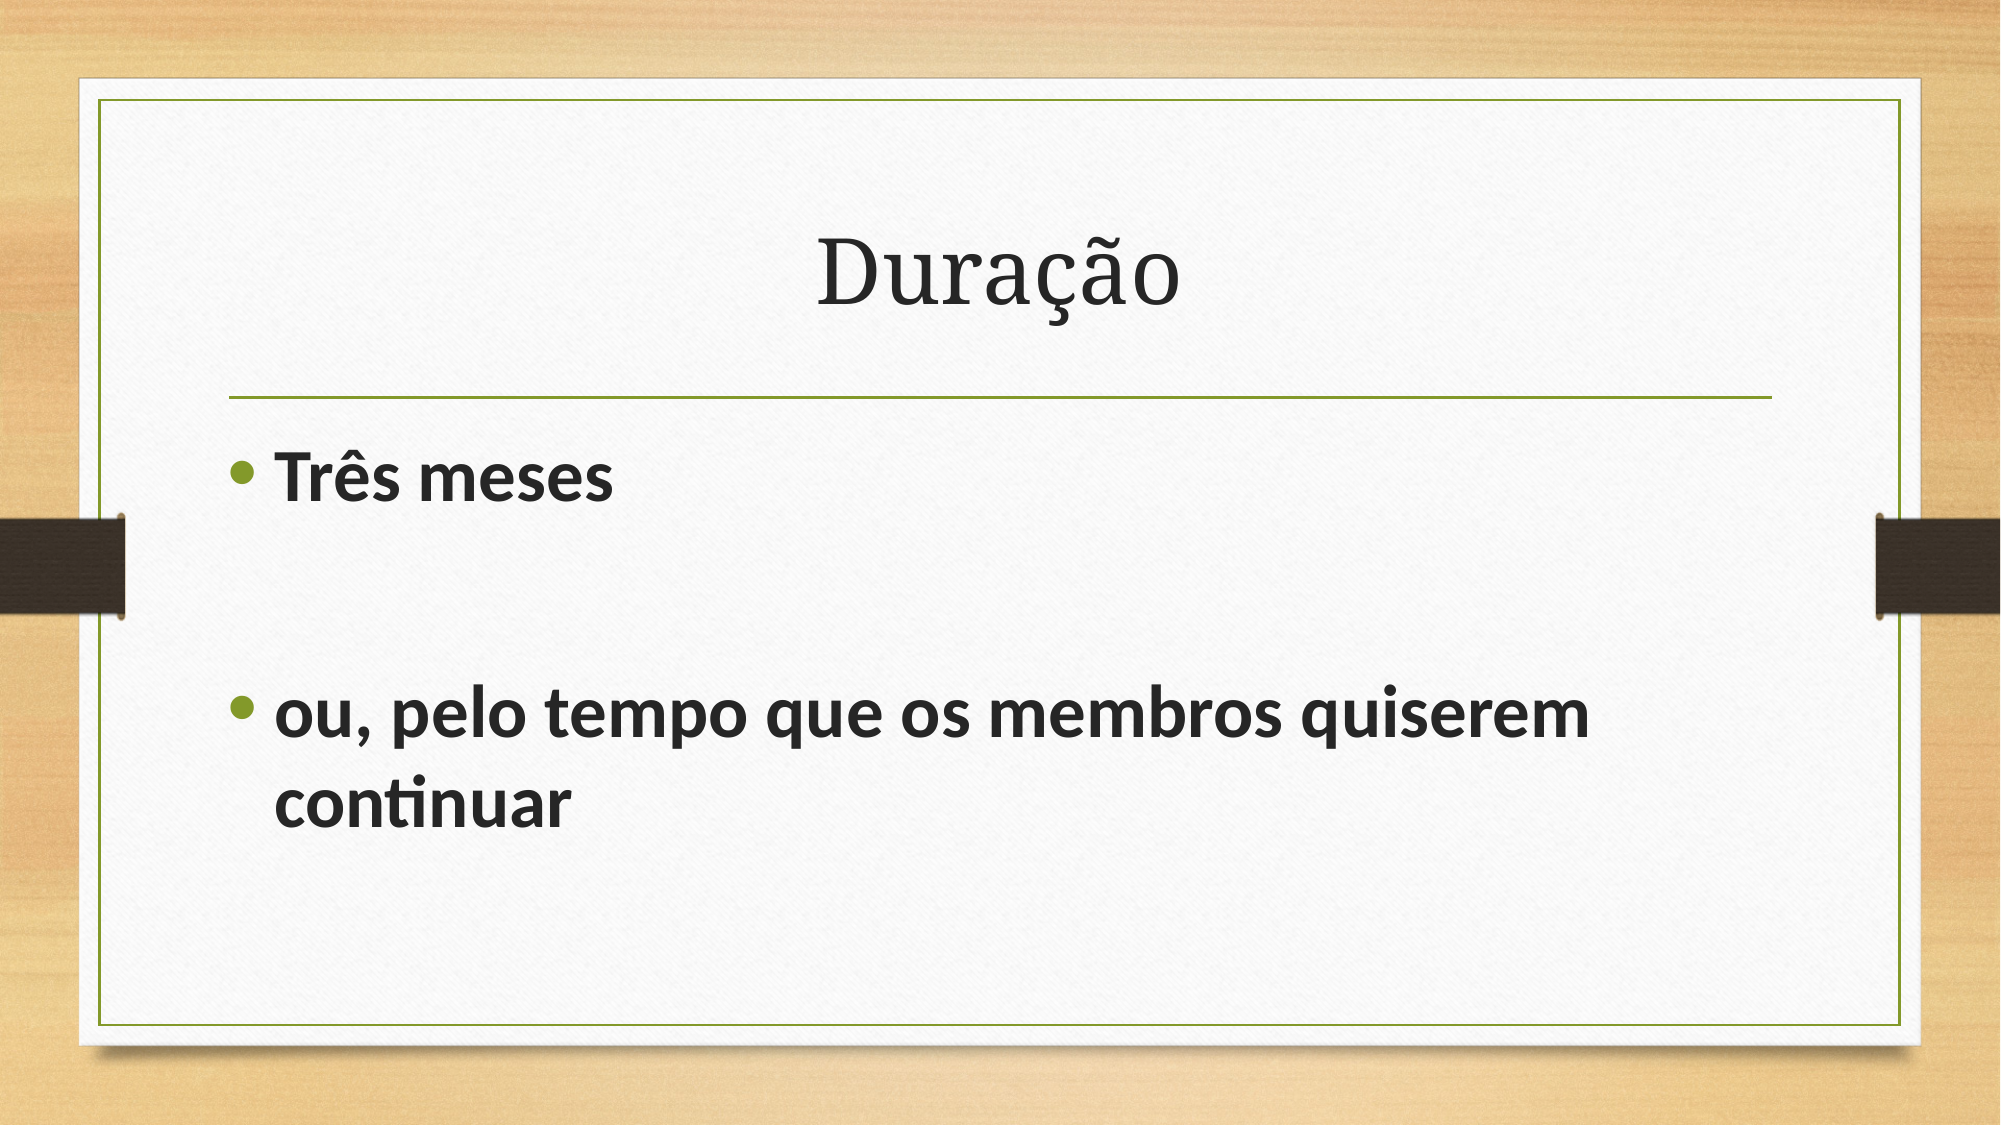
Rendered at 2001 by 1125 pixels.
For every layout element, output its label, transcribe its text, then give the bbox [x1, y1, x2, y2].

picture [0, 0, 2001, 1125]
title Duração [212, 161, 1788, 375]
list Três meses ou, pelo tempo que os membros quiserem continuar [212, 419, 1788, 964]
